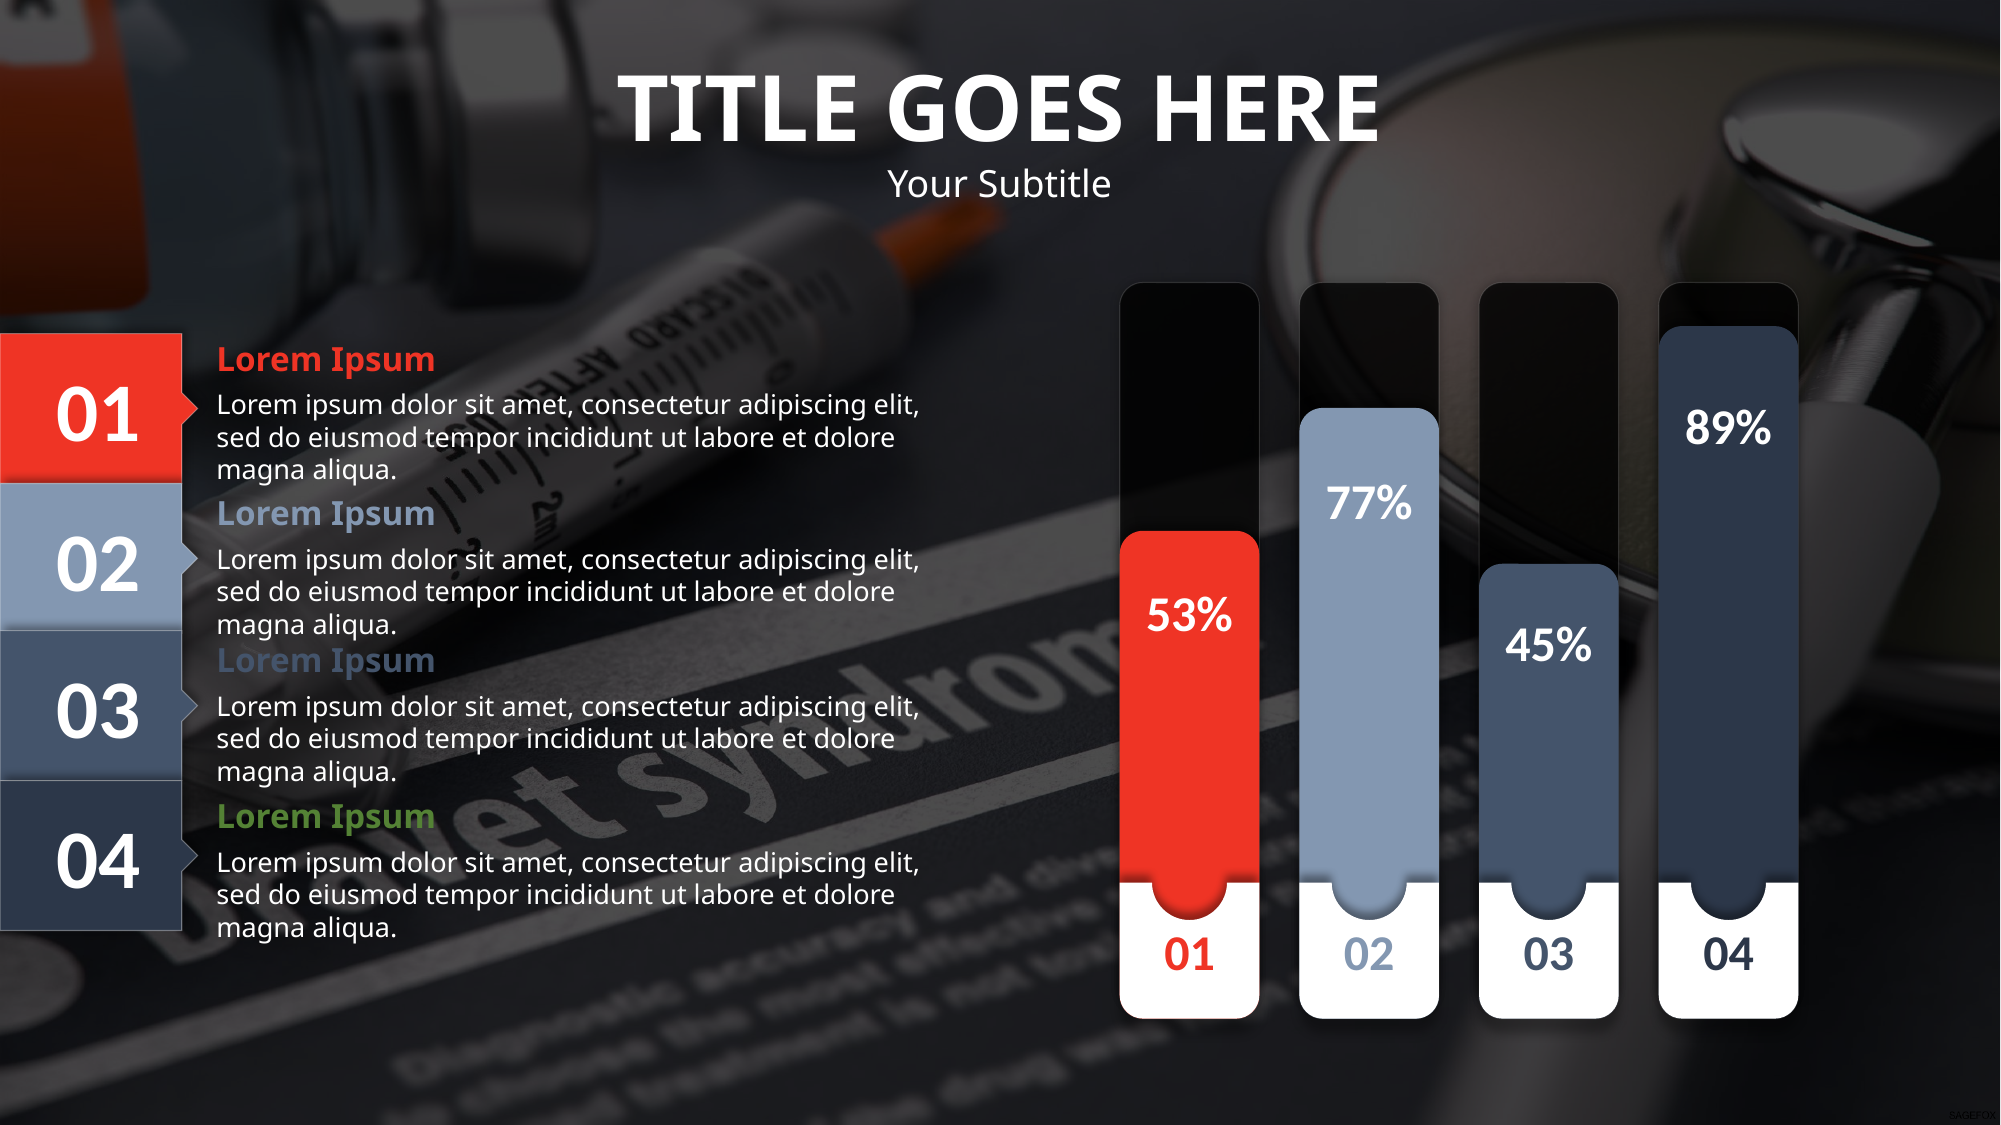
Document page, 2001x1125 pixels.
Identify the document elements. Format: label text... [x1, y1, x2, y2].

picture [0, 0, 2001, 1125]
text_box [1658, 326, 1799, 1019]
text_box [1298, 281, 1441, 412]
text_box Lorem Ipsum Lorem ipsum dolor sit amet, consectetur adipiscing elit, sed do eiusmod tempor incididunt ut labore et dolore magna aliqua. [216, 337, 968, 486]
text_box 04 [0, 779, 200, 932]
text_box 02 [0, 482, 200, 622]
text_box TITLE GOES HERE Your Subtitle [548, 42, 1452, 212]
text_box [1478, 281, 1620, 566]
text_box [1299, 407, 1439, 1019]
text_box 03 [0, 629, 200, 772]
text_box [1479, 563, 1619, 1019]
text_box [1119, 530, 1260, 1019]
text_box [1118, 281, 1261, 535]
text_box [1657, 281, 1800, 330]
text_box Lorem Ipsum Lorem ipsum dolor sit amet, consectetur adipiscing elit, sed do eiusmod tempor incididunt ut labore et dolore magna aliqua. [216, 795, 968, 943]
text_box 01 [0, 332, 200, 475]
text_box Lorem Ipsum Lorem ipsum dolor sit amet, consectetur adipiscing elit, sed do eiusmod tempor incididunt ut labore et dolore magna aliqua. [216, 492, 968, 639]
text_box Lorem Ipsum Lorem ipsum dolor sit amet, consectetur adipiscing elit, sed do eiusmod tempor incididunt ut labore et dolore magna aliqua. [216, 639, 968, 787]
